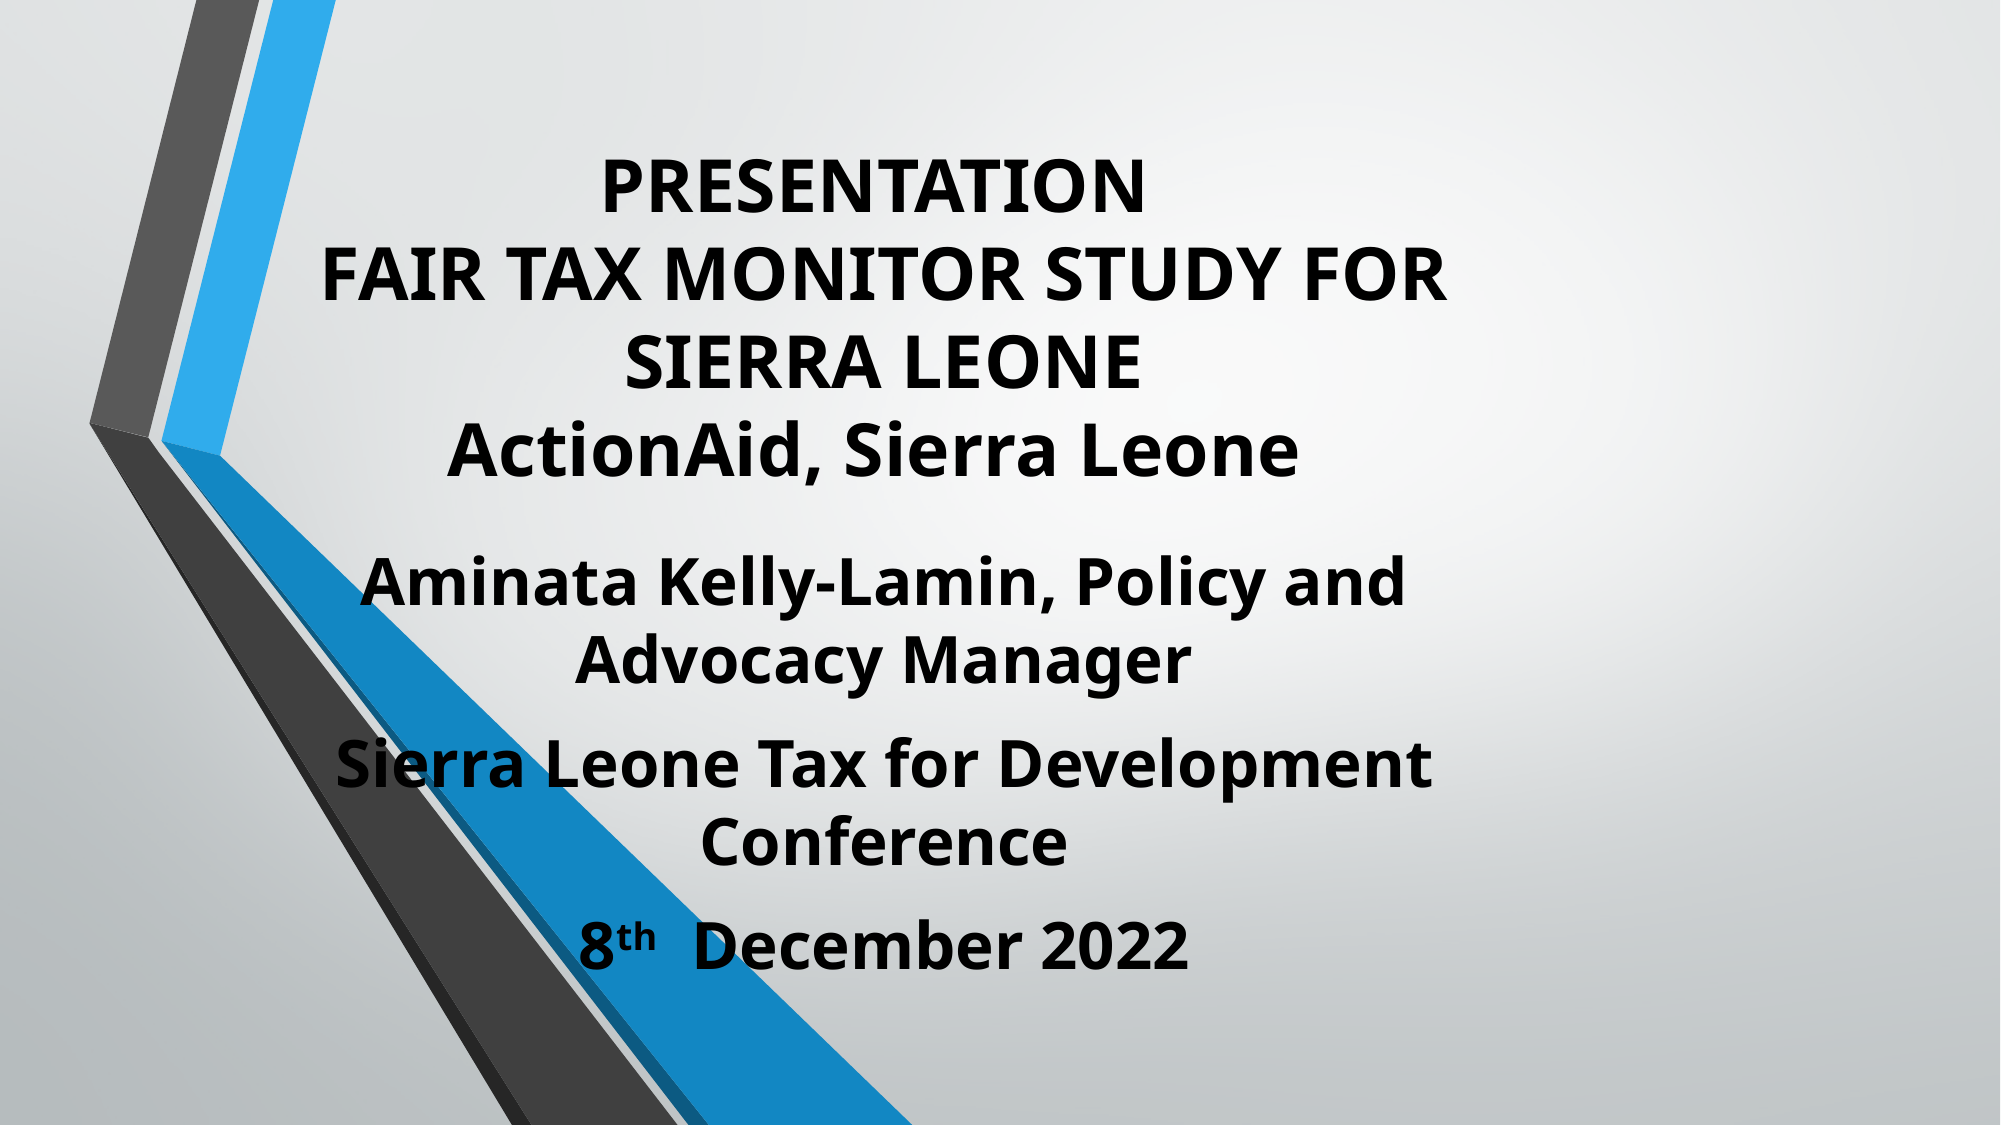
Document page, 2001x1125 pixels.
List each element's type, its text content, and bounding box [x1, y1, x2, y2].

subtitle Aminata Kelly-Lamin, Policy and Advocacy Manager Sierra Leone Tax for Development Conference 8th December 2022 [247, 532, 1522, 994]
title PRESENTATION FAIR TAX MONITOR STUDY FOR SIERRA LEONE ActionAid, Sierra Leone [247, 130, 1522, 499]
